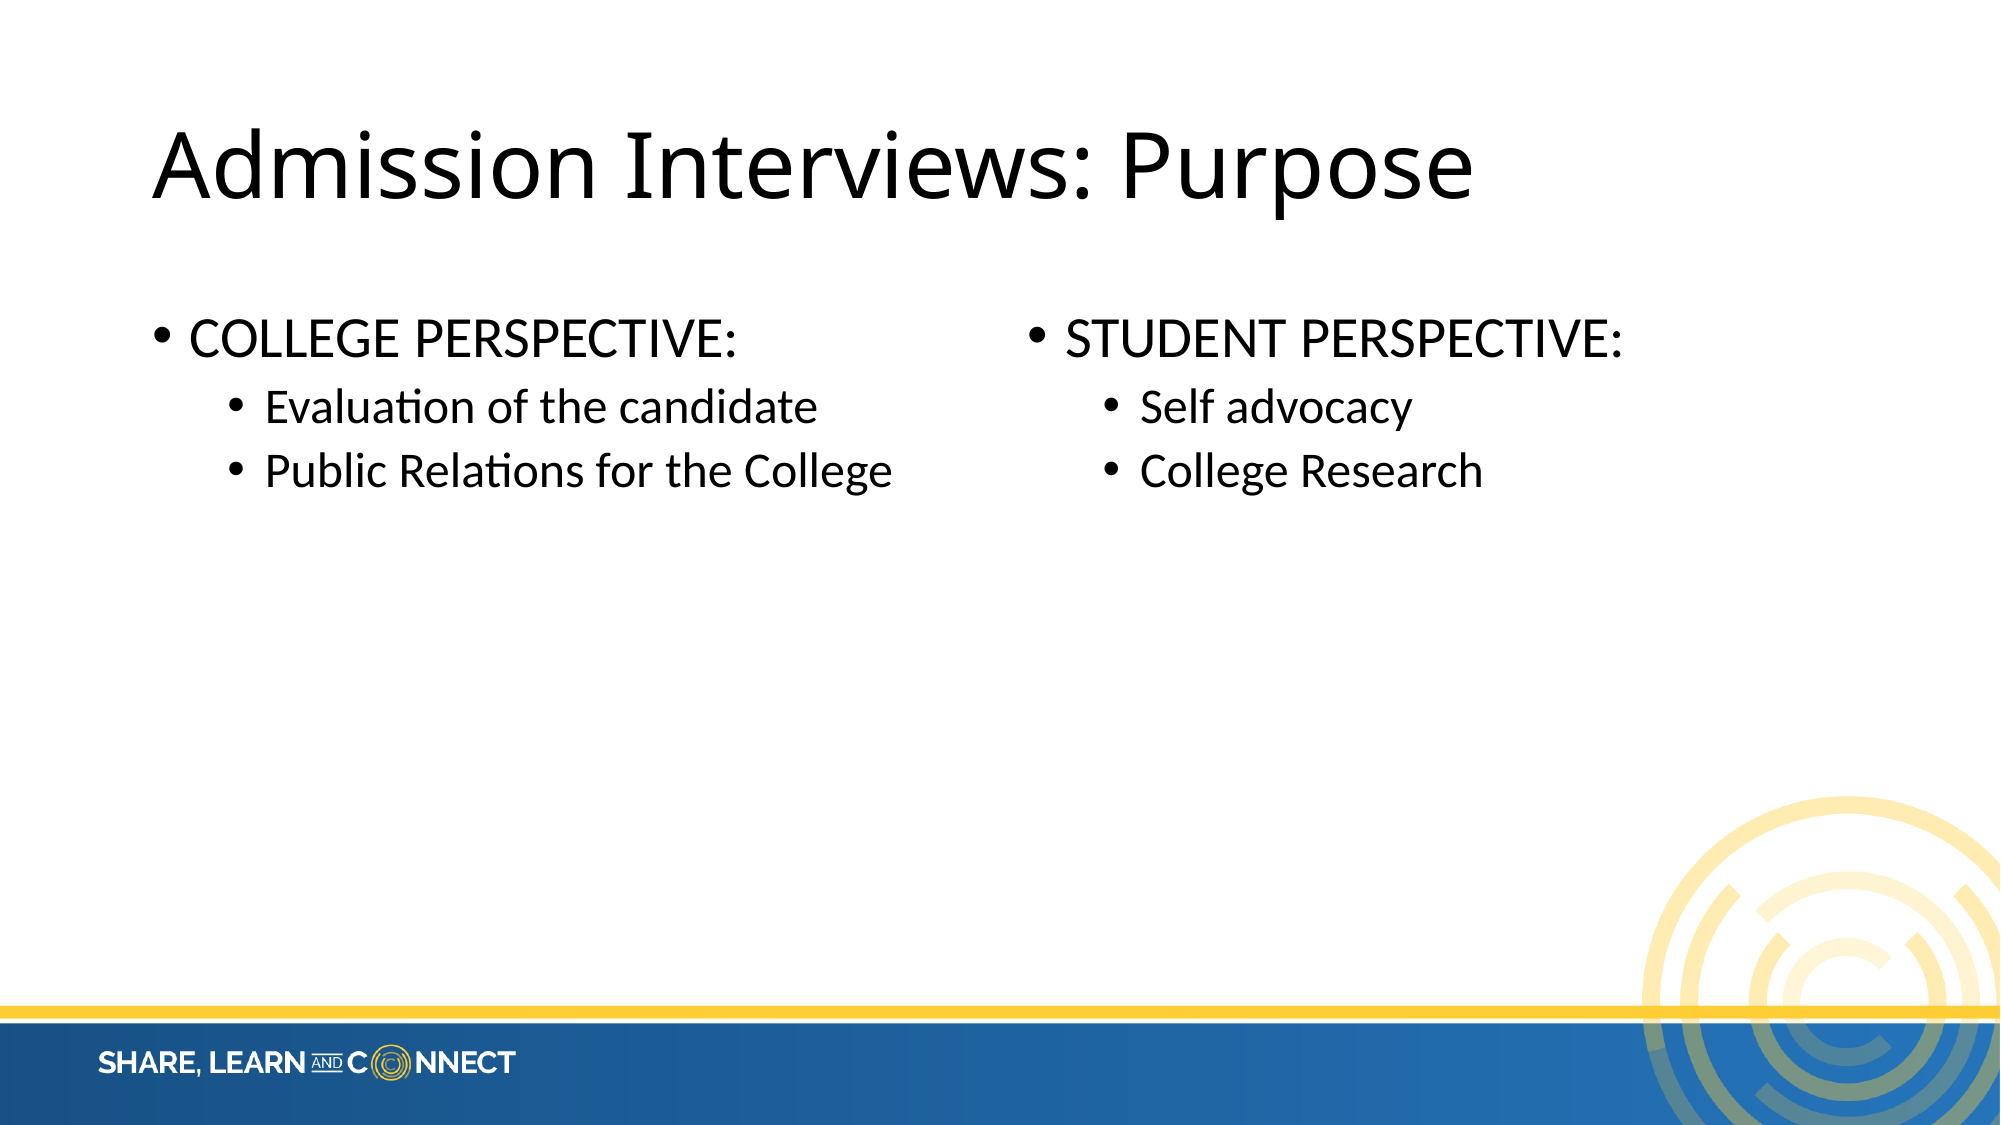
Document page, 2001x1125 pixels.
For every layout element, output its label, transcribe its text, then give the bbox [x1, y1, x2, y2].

list COLLEGE PERSPECTIVE: Evaluation of the candidate Public Relations for the College [137, 299, 988, 928]
picture [0, 786, 2000, 1125]
list STUDENT PERSPECTIVE: Self advocacy College Research [1012, 299, 1863, 928]
title Admission Interviews: Purpose [137, 59, 1863, 278]
